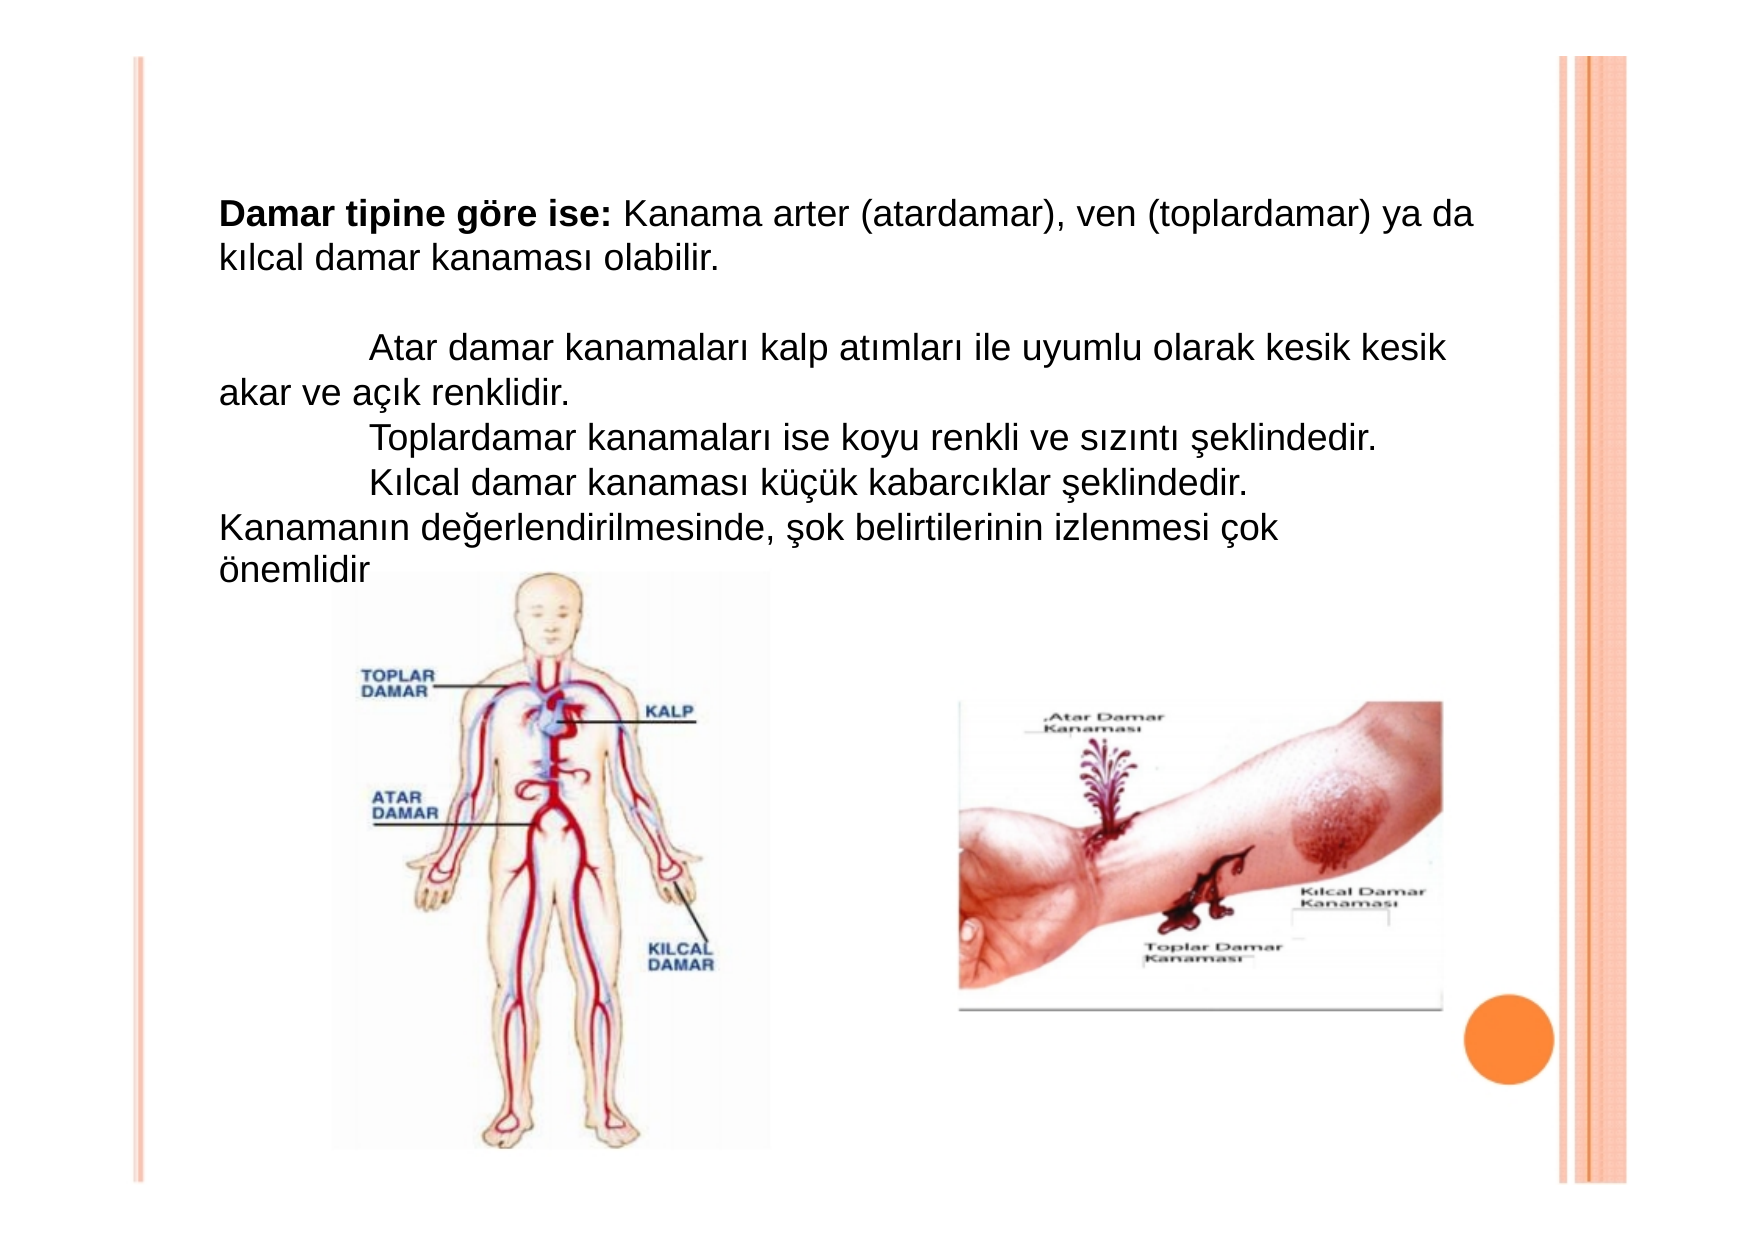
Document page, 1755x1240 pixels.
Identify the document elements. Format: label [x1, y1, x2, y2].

picture [126, 56, 1633, 1185]
